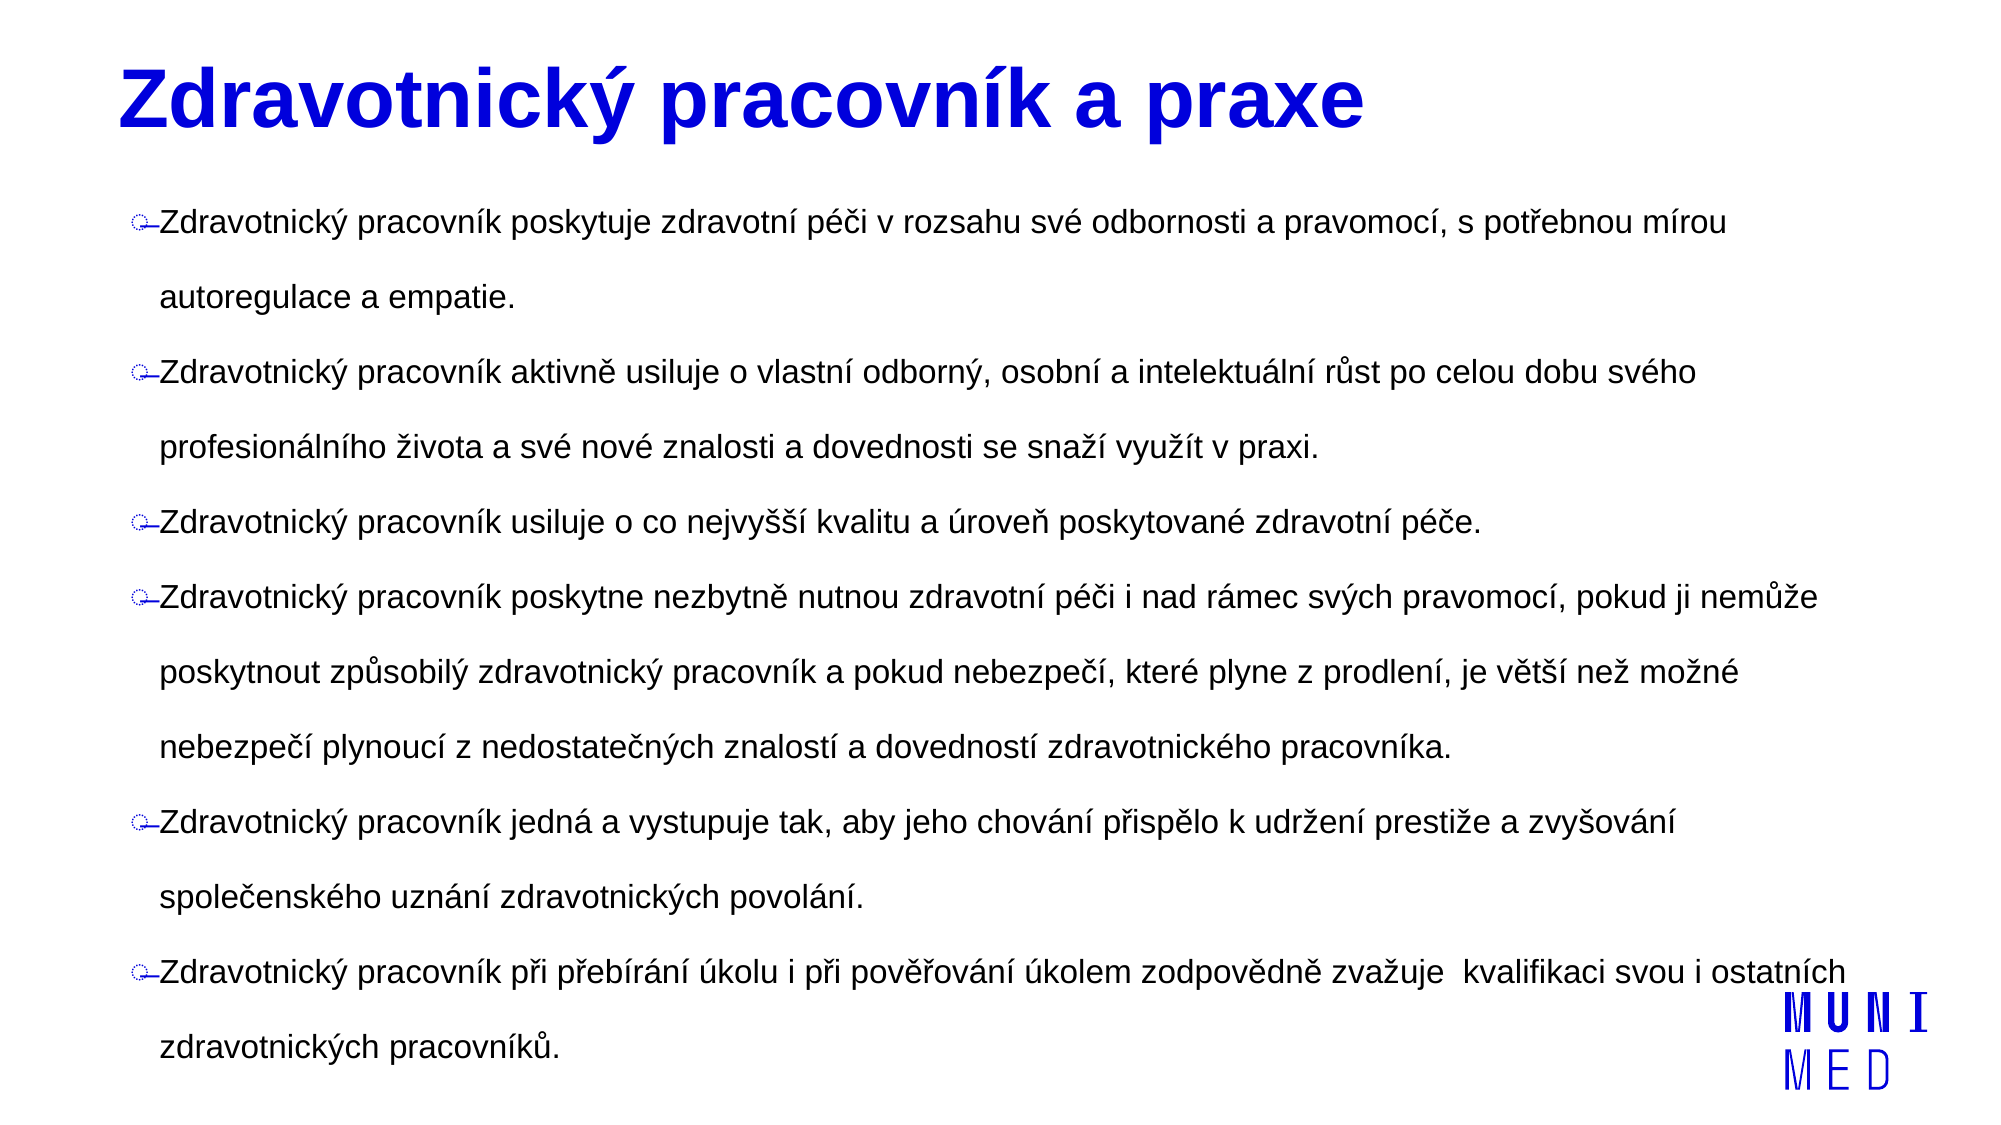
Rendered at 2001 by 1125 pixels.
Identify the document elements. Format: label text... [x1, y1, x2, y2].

title Zdravotnický pracovník a praxe [118, 60, 1883, 135]
list Zdravotnický pracovník poskytuje zdravotní péči v rozsahu své odbornosti a pravomocí, s potřebnou mírou autoregulace a empatie. Zdravotnický pracovník aktivně usiluje o vlastní odborný, osobní a intelektuální růst po celou dobu svého profesionálního života a své nové znalosti a dovednosti se snaží využít v praxi. Zdravotnický pracovník usiluje o co nejvyšší kvalitu a úroveň poskytované zdravotní péče. Zdravotnický pracovník poskytne nezbytně nutnou zdravotní péči i nad rámec svých pravomocí, pokud ji nemůže poskytnout způsobilý zdravotnický pracovník a pokud nebezpečí, které plyne z prodlení, je větší než možné nebezpečí plynoucí z nedostatečných znalostí a dovedností zdravotnického pracovníka. Zdravotnický pracovník jedná a vystupuje tak, aby jeho chování přispělo k udržení prestiže a zvyšování společenského uznání zdravotnických povolání. Zdravotnický pracovník při přebírání úkolu i při pověřování úkolem zodpovědně zvažuje kvalifikaci svou i ostatních zdravotnických pracovníků. [118, 165, 1883, 845]
